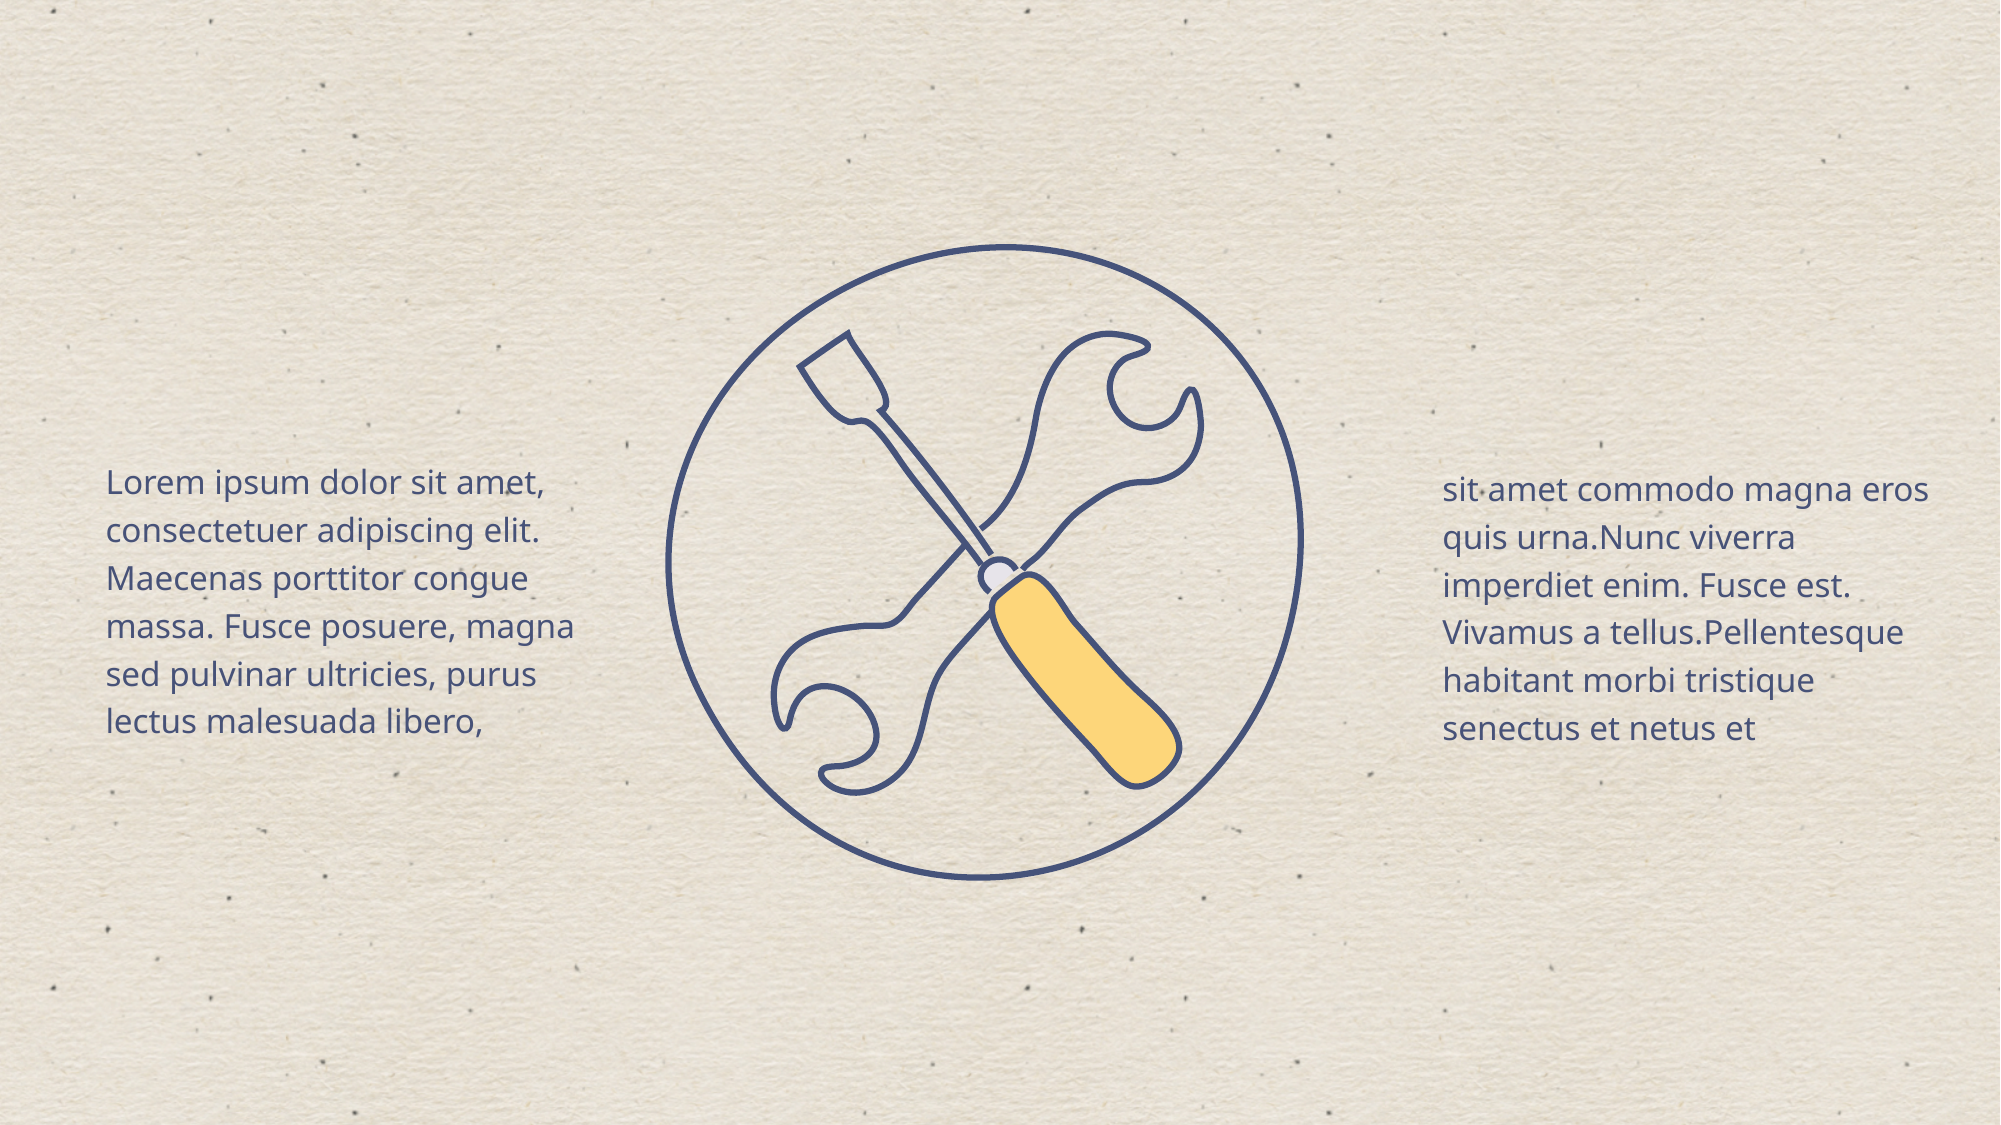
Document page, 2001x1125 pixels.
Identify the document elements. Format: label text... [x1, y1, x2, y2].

picture [0, 0, 2000, 1125]
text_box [668, 247, 1301, 878]
text_box Lorem ipsum dolor sit amet, consectetuer adipiscing elit. Maecenas porttitor congue massa. Fusce posuere, magna sed pulvinar ultricies, purus lectus malesuada libero, [99, 446, 606, 747]
text_box sit amet commodo magna eros quis urna.Nunc viverra imperdiet enim. Fusce est. Vivamus a tellus.Pellentesque habitant morbi tristique senectus et netus et [1436, 453, 1943, 754]
